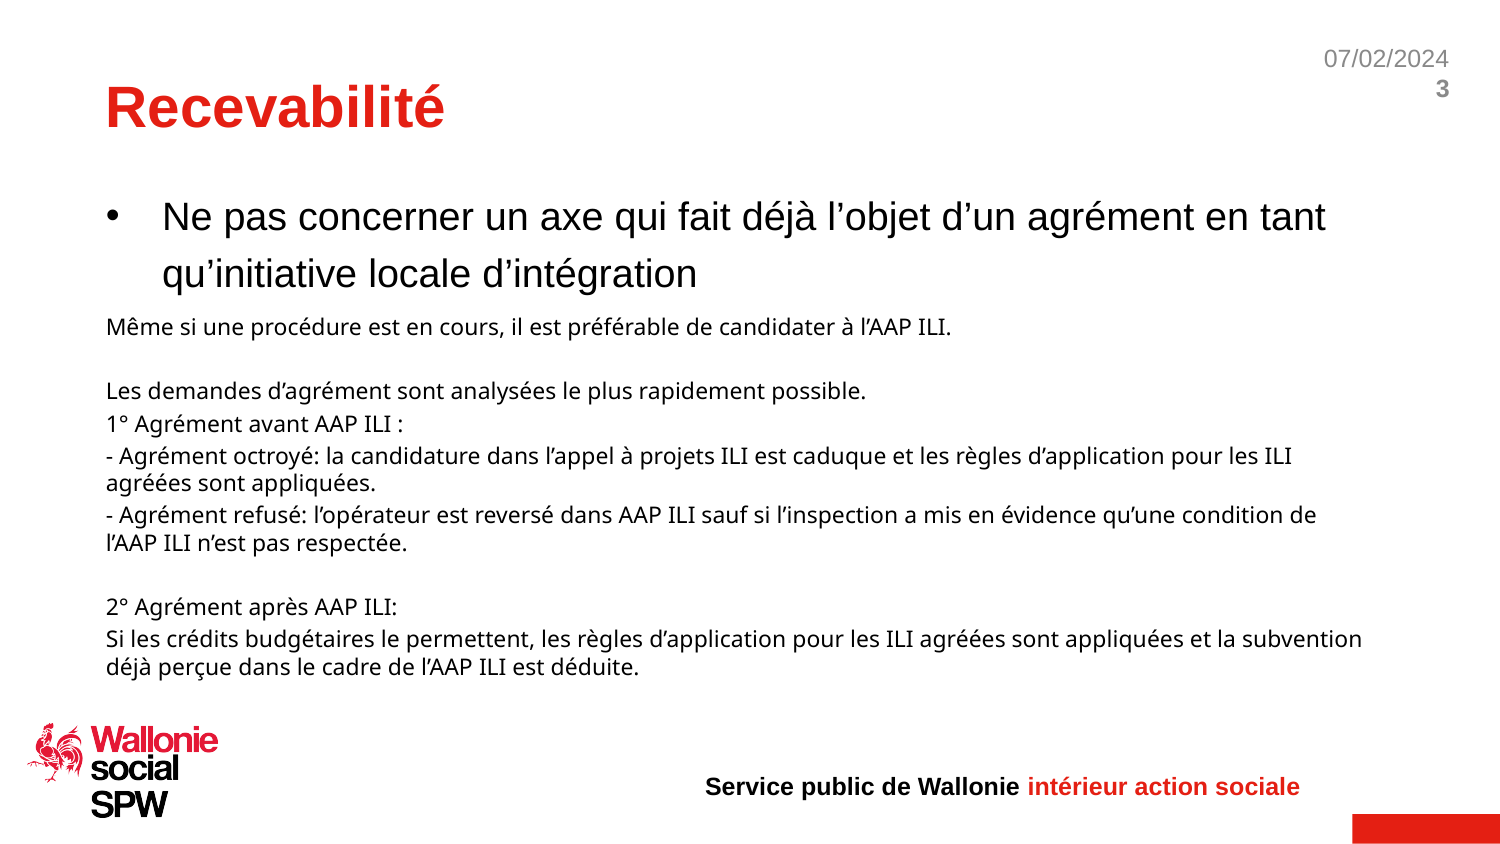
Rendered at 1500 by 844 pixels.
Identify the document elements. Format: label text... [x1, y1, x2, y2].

list Ne pas concerner un axe qui fait déjà l’objet d’un agrément en tant qu’initiative locale d’intégration Même si une procédure est en cours, il est préférable de candidater à l’AAP ILI. Les demandes d’agrément sont analysées le plus rapidement possible. 1° Agrément avant AAP ILI : - Agrément octroyé: la candidature dans l’appel à projets ILI est caduque et les règles d’application pour les ILI agréées sont appliquées. - Agrément refusé: l’opérateur est reversé dans AAP ILI sauf si l’inspection a mis en évidence qu’une condition de l’AAP ILI n’est pas respectée. 2° Agrément après AAP ILI: Si les crédits budgétaires le permettent, les règles d’application pour les ILI agréées sont appliquées et la subvention déjà perçue dans le cadre de l’AAP ILI est déduite. [90, 174, 1382, 727]
title Recevabilité [90, 33, 1382, 174]
picture [0, 696, 245, 844]
